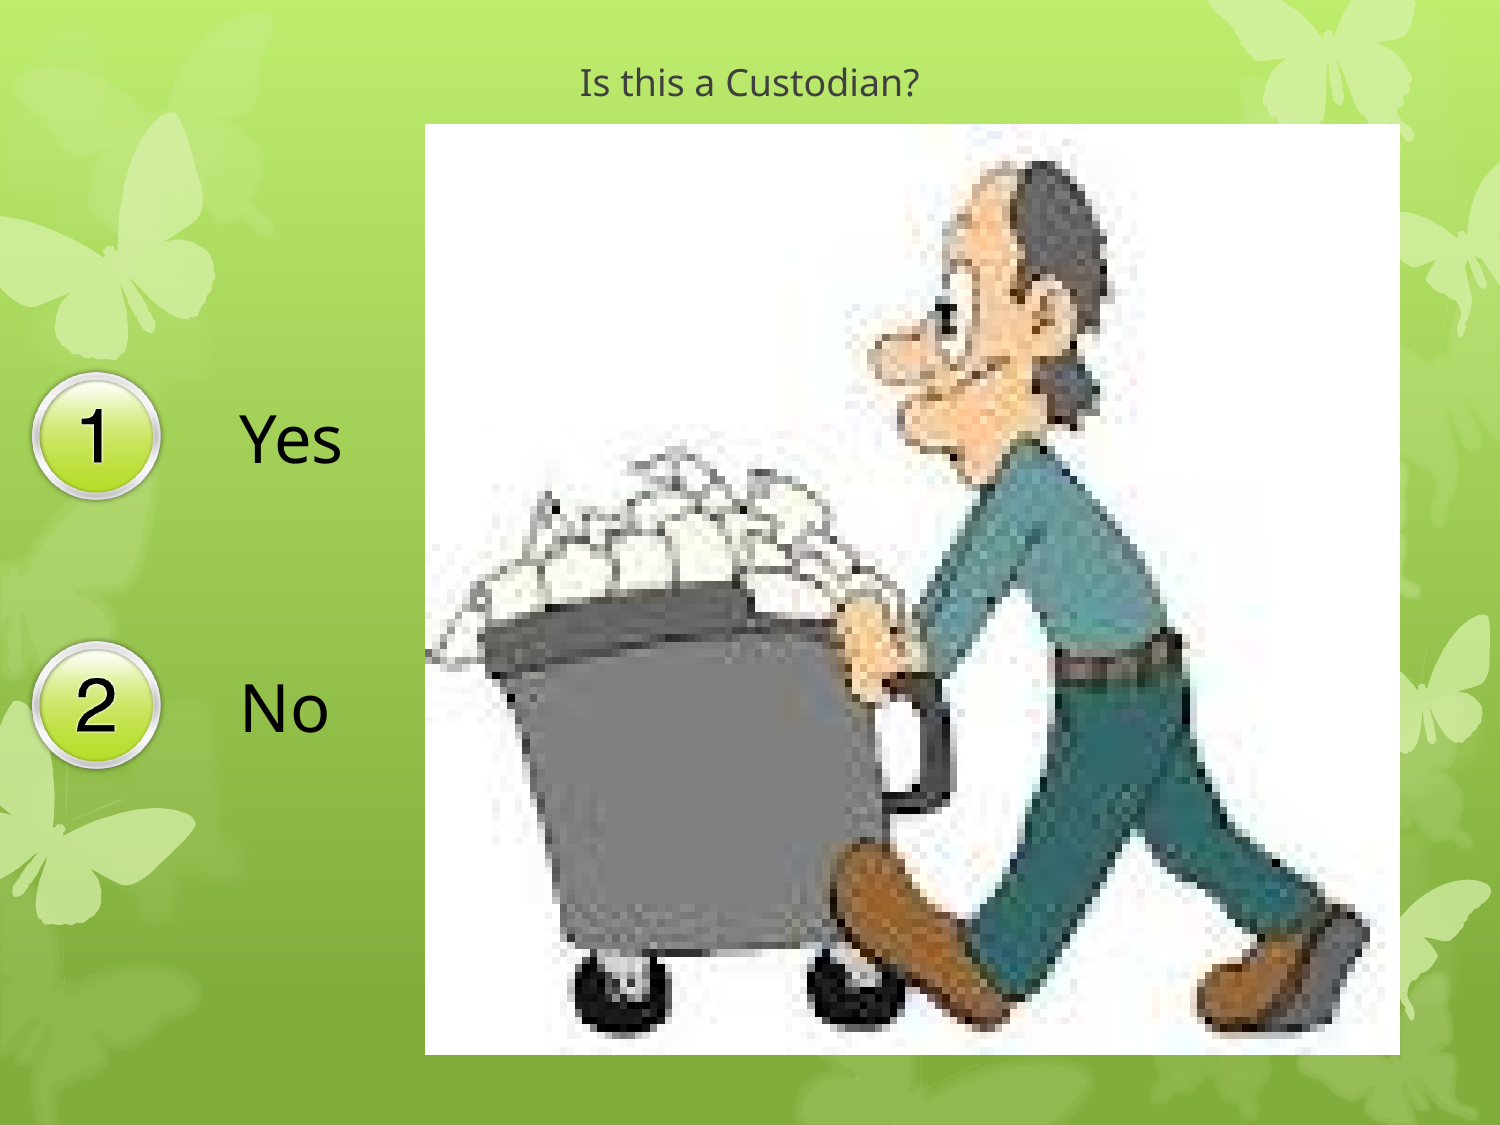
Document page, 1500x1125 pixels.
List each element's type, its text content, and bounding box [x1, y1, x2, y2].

list Is this a Custodian? [25, 19, 1475, 144]
picture [25, 366, 167, 507]
picture [424, 124, 1401, 1056]
picture [25, 635, 167, 776]
